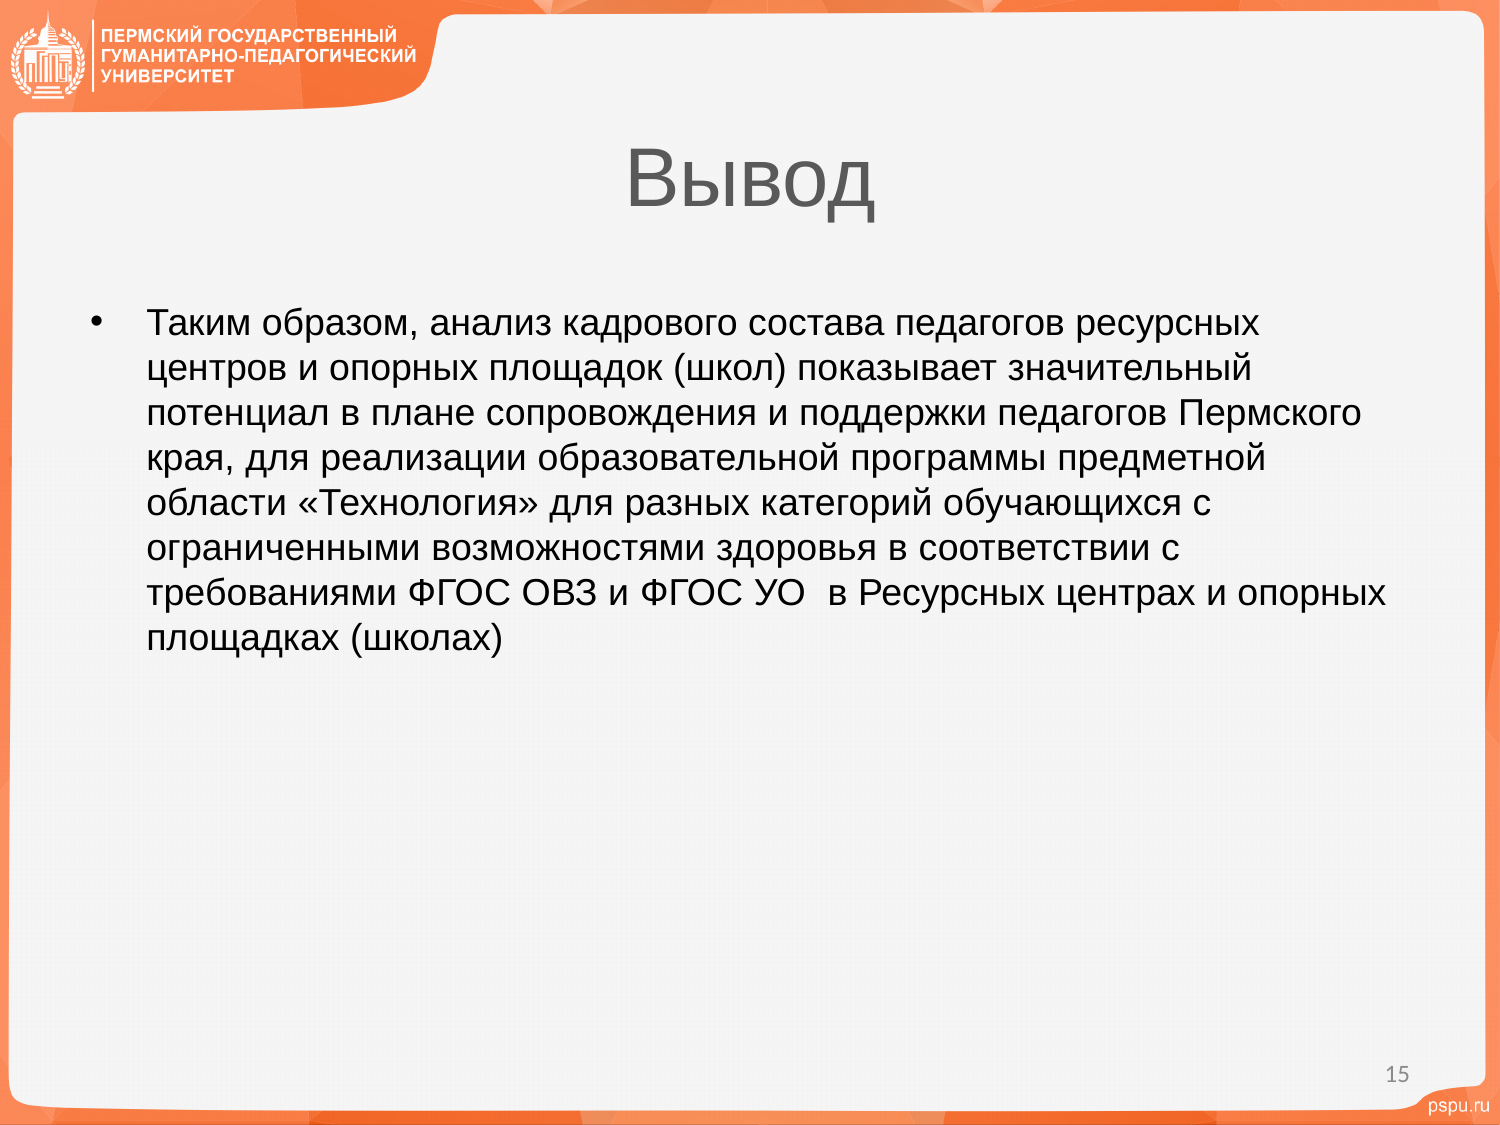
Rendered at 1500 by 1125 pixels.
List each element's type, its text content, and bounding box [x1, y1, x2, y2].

slide_number 15 [1074, 1042, 1425, 1103]
picture [0, 0, 1500, 1125]
list Таким образом, анализ кадрового состава педагогов ресурсных центров и опорных площадок (школ) показывает значительный потенциал в плане сопровождения и поддержки педагогов Пермского края, для реализации образовательной программы предметной области «Технология» для разных категорий обучающихся с ограниченными возможностями здоровья в соответствии с требованиями ФГОС ОВЗ и ФГОС УО в Ресурсных центрах и опорных площадках (школах) [75, 290, 1425, 1005]
title Вывод [76, 78, 1424, 268]
